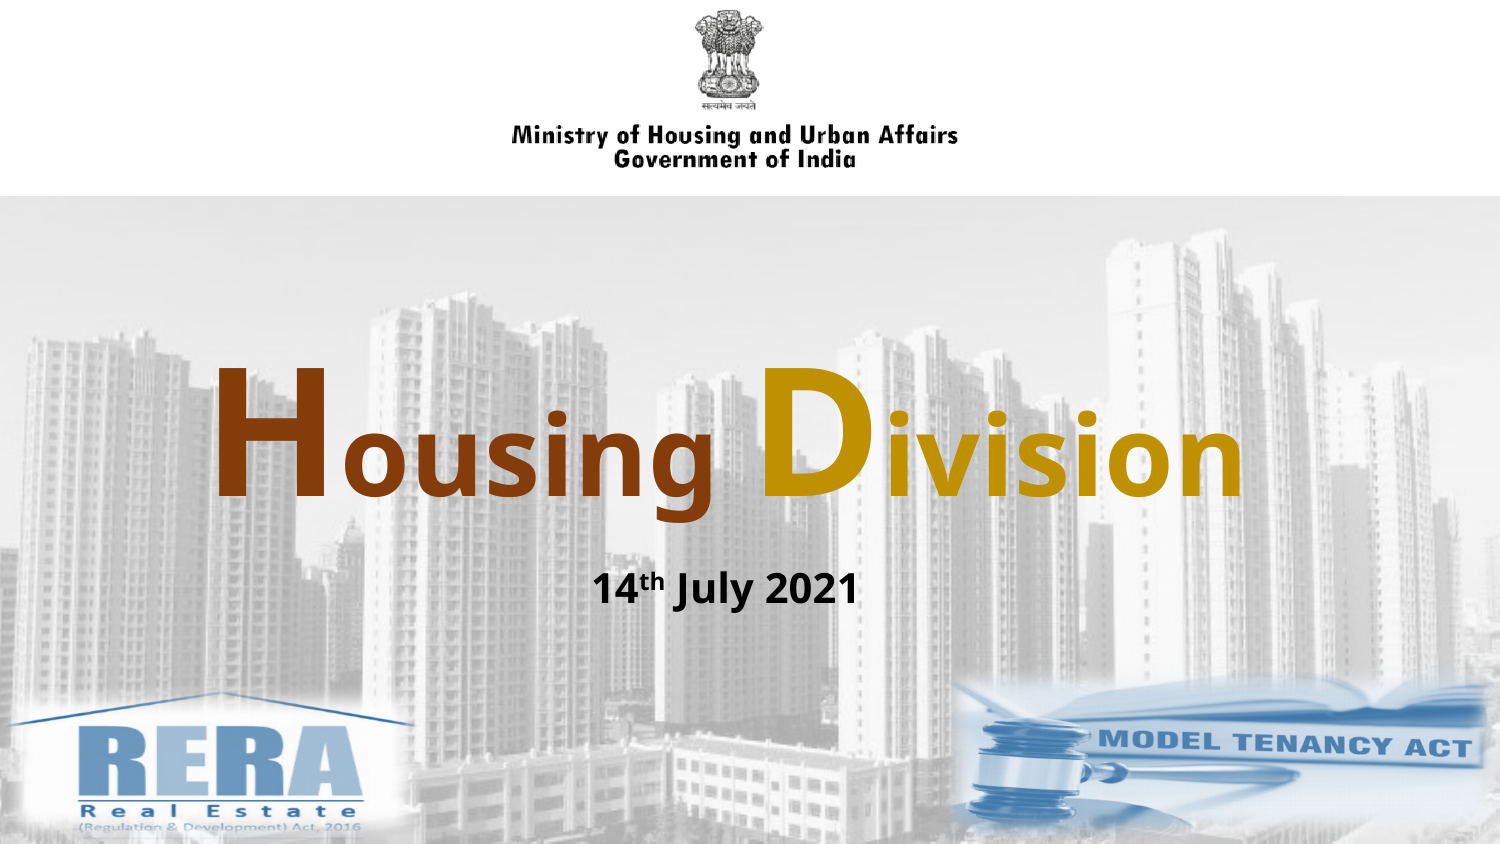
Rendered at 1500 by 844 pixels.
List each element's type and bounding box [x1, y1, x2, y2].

picture [496, 0, 963, 175]
picture [0, 196, 1500, 844]
text_box [69, 353, 1393, 693]
